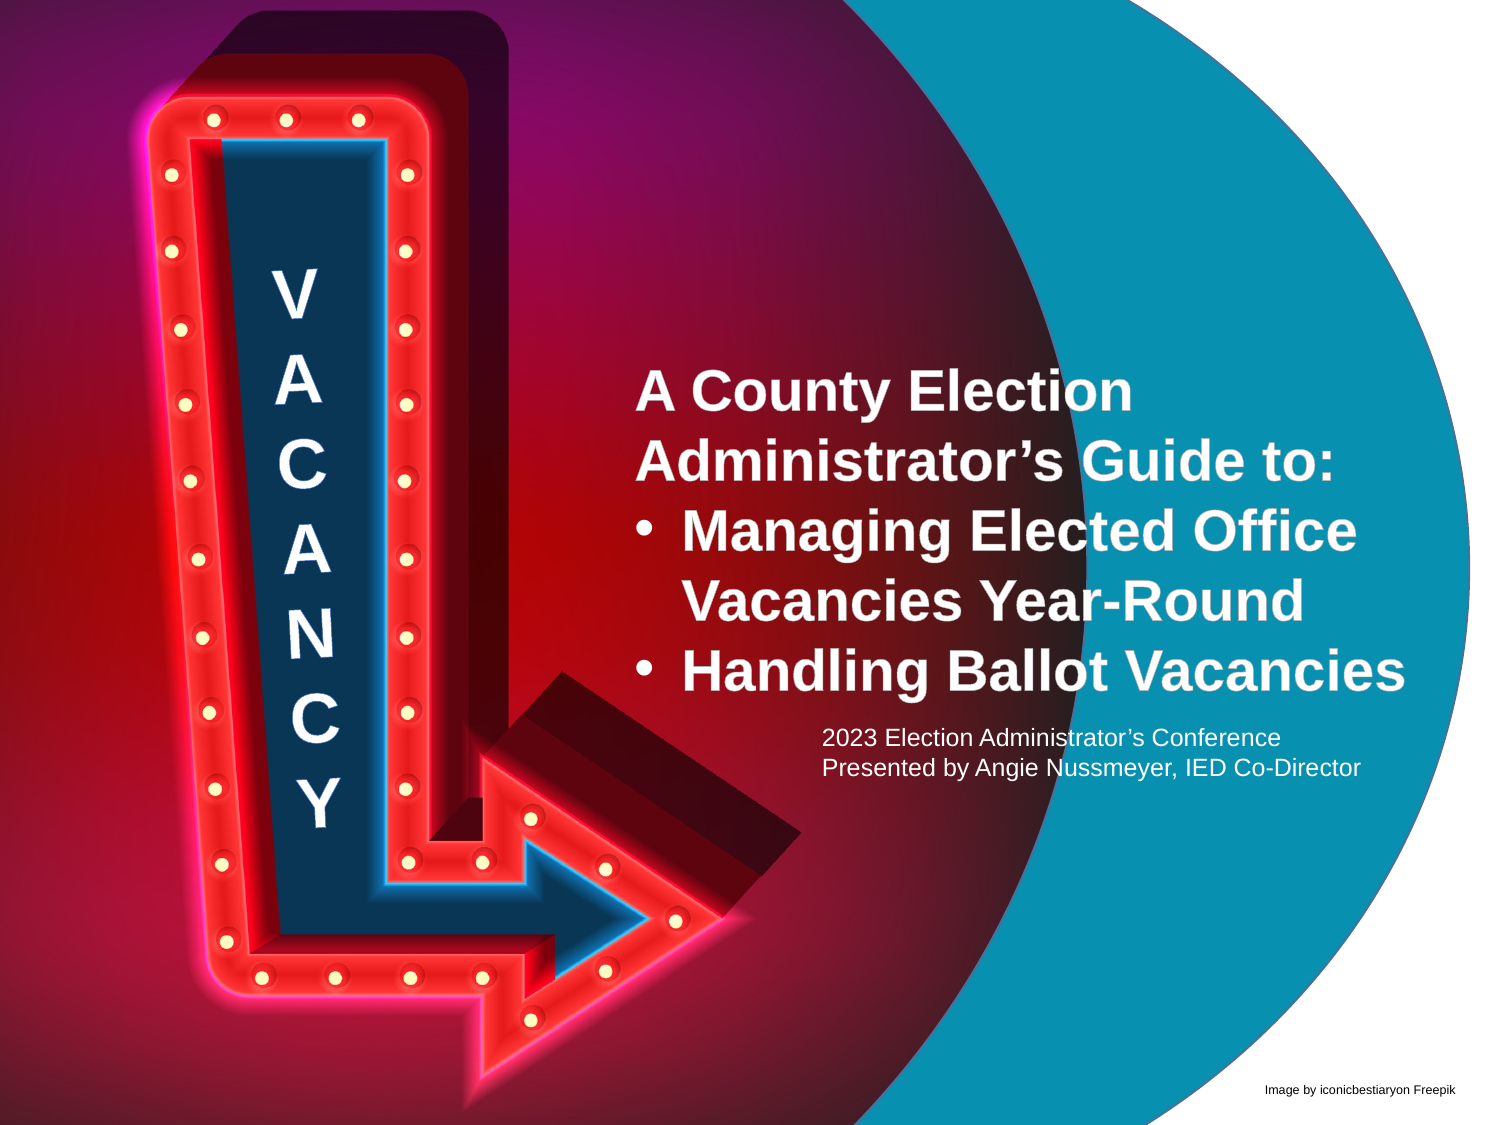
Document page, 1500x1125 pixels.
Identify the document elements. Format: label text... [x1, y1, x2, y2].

text_box [1088, 341, 1471, 1125]
text_box [1088, 0, 1409, 299]
text_box A County Election Administrator’s Guide to: Managing Elected Office Vacancies Year-Round Handling Ballot Vacancies [1088, 299, 1427, 710]
text_box 2023 Election Administrator’s Conference Presented by Angie Nussmeyer, IED Co-Director [1088, 713, 1427, 789]
text_box Image by iconicbestiaryon Freepik [1249, 1074, 1500, 1105]
picture [0, 0, 1088, 1125]
picture [1084, 447, 1088, 474]
